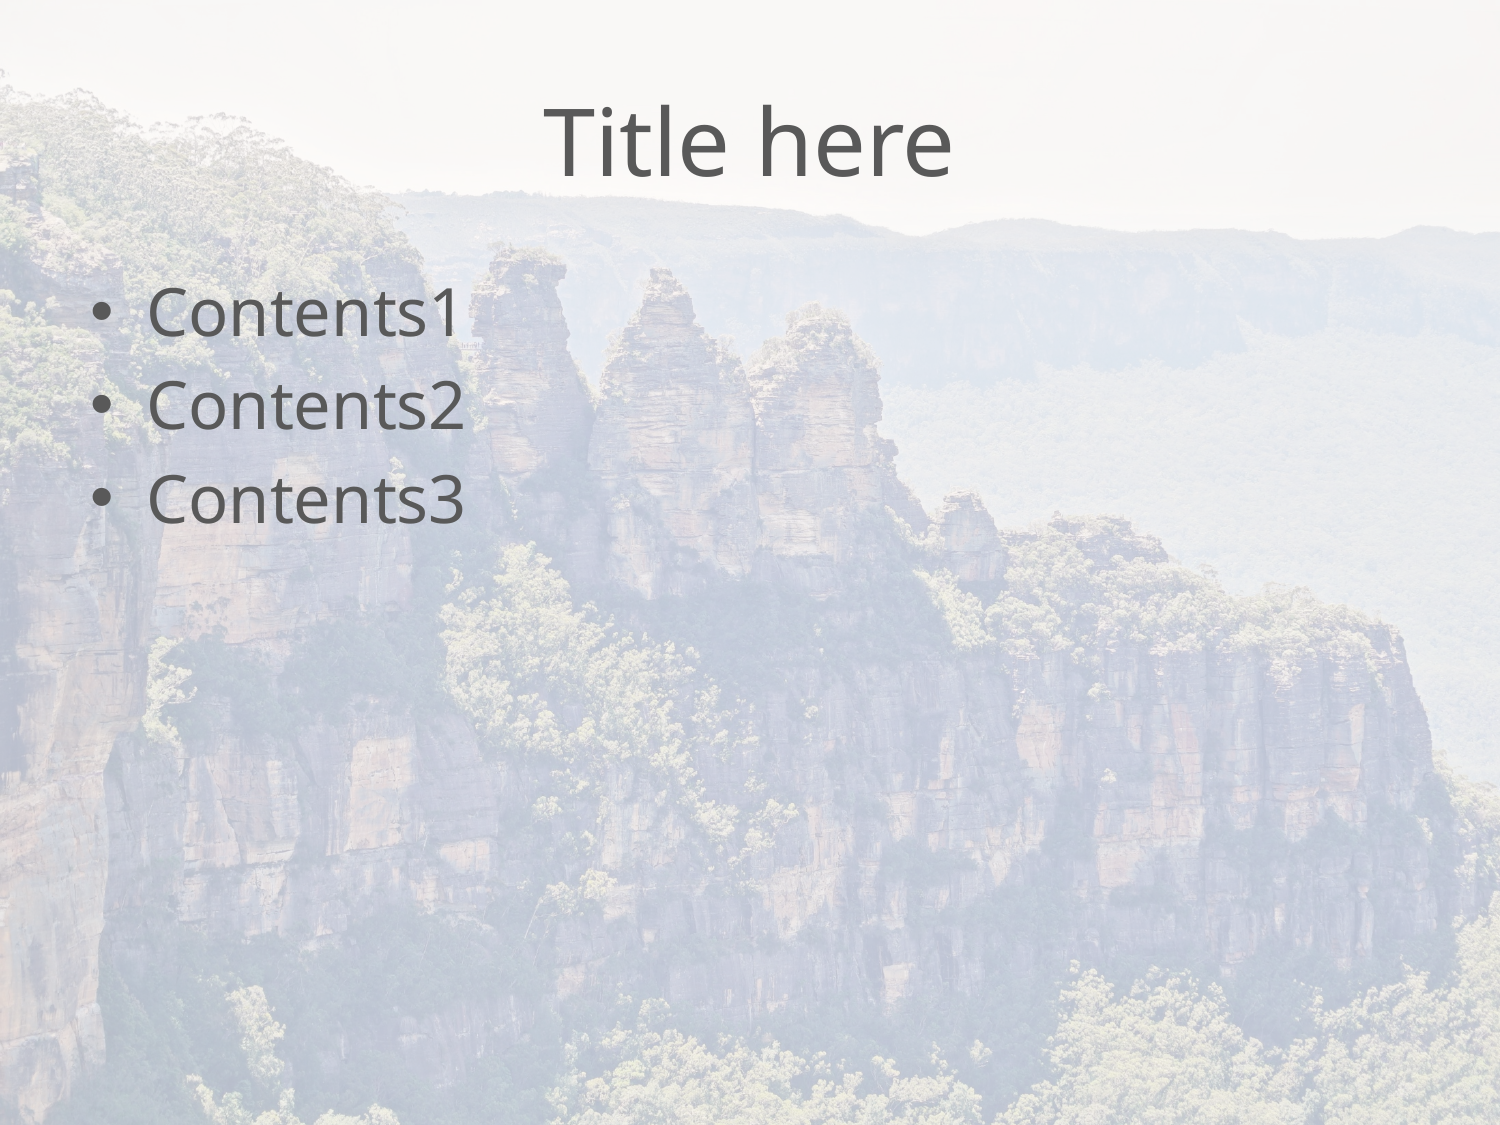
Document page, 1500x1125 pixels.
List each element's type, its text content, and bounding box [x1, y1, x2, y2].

title Title here [75, 45, 1425, 233]
list Contents1 Contents2 Contents3 [75, 262, 1425, 1005]
text_box [0, 0, 1500, 1125]
